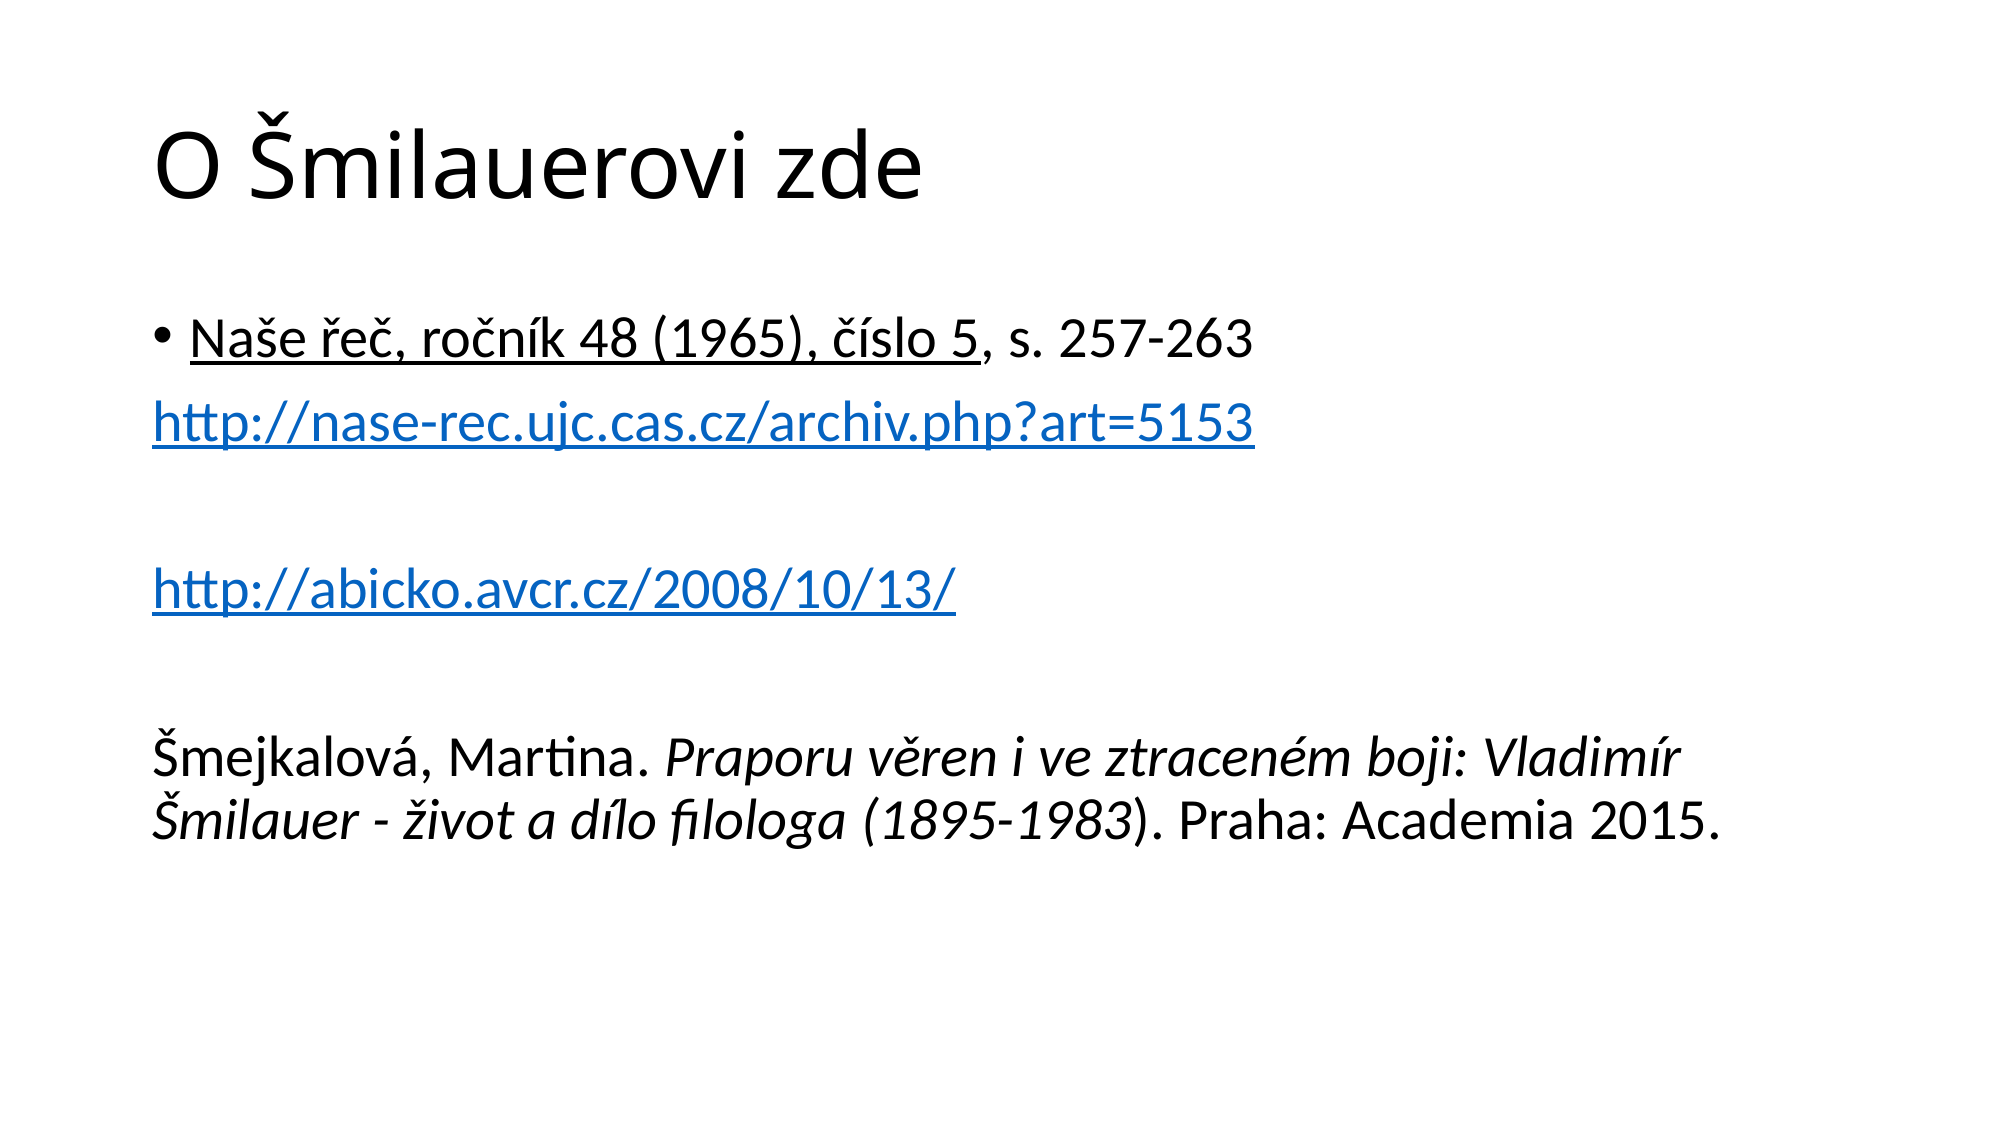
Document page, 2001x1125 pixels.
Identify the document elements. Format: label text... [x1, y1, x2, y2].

title O Šmilauerovi zde [137, 59, 1863, 278]
list Naše řeč, ročník 48 (1965), číslo 5, s. 257-263 http://nase-rec.ujc.cas.cz/archiv.php?art=5153 http://abicko.avcr.cz/2008/10/13/ Šmejkalová, Martina. Praporu věren i ve ztraceném boji: Vladimír Šmilauer - život a dílo filologa (1895-1983). Praha: Academia 2015. [137, 299, 1863, 1014]
